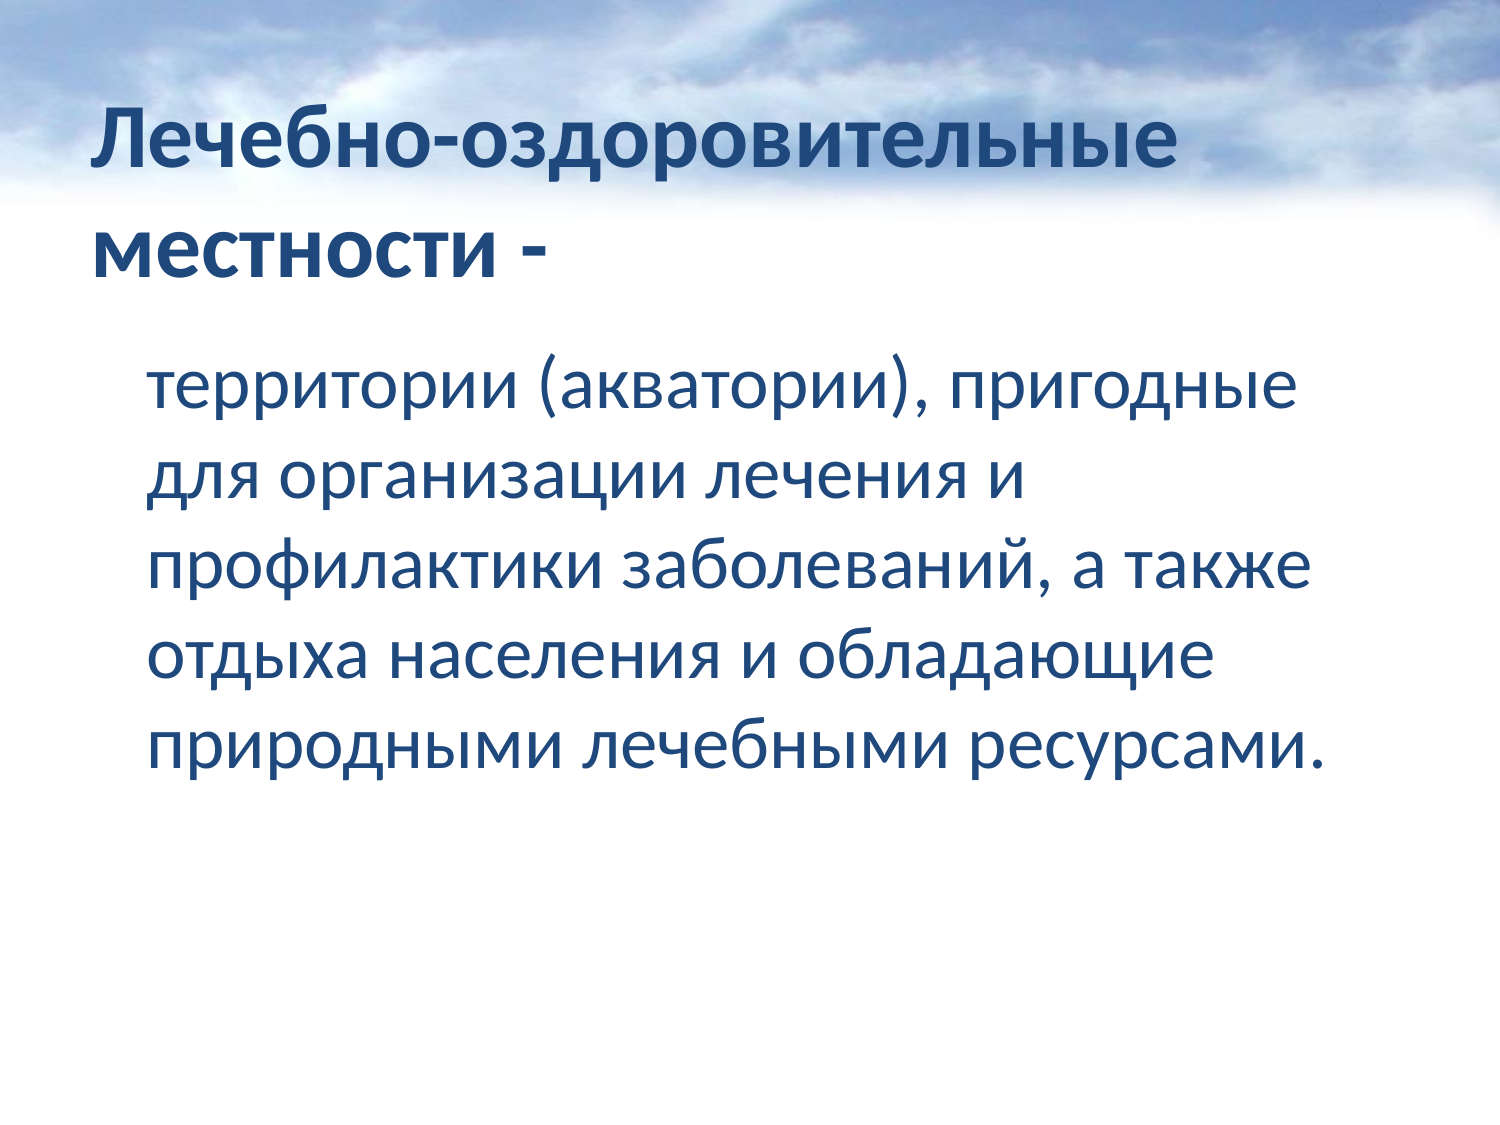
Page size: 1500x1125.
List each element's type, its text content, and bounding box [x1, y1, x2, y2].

list территории (акватории), пригодные для организации лечения и профилактики заболеваний, а также отдыха населения и обладающие природными лечебными ресурсами. [74, 326, 1426, 1006]
title Лечебно-оздоровительные местности - [74, 44, 1426, 326]
picture [0, 0, 1500, 1125]
